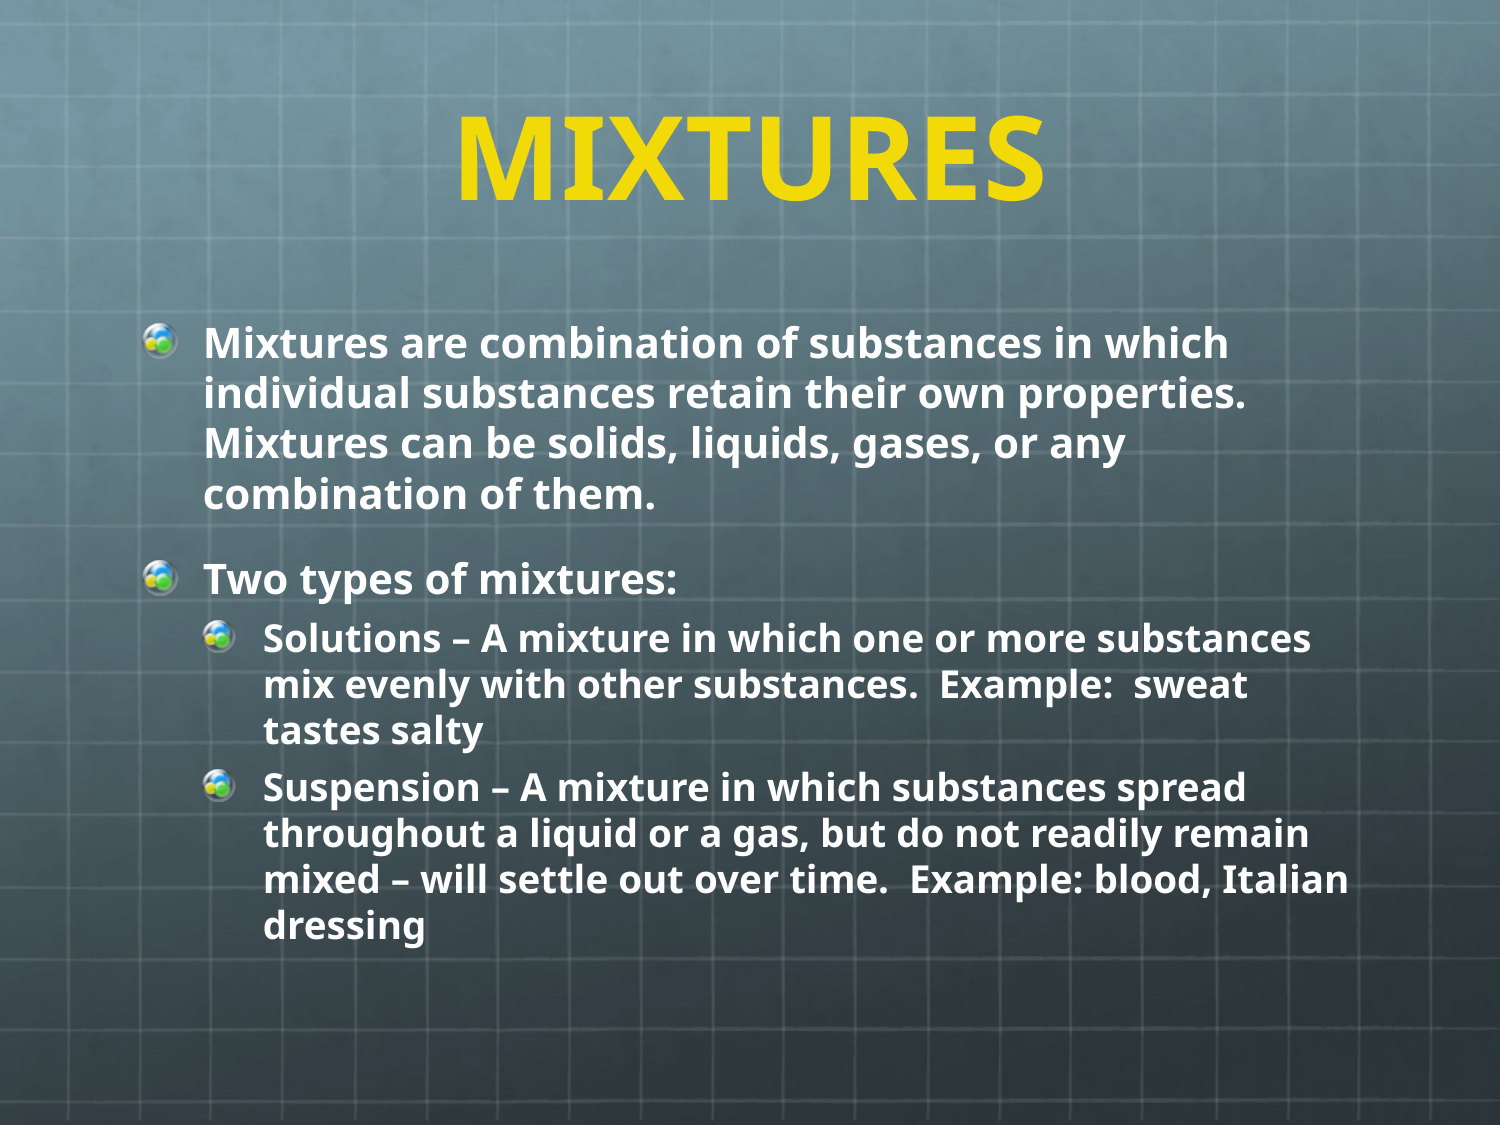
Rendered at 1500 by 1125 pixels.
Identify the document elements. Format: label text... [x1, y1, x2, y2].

title MIXTURES [127, 17, 1372, 289]
picture [0, 0, 1500, 1125]
list Mixtures are combination of substances in which individual substances retain their own properties. Mixtures can be solids, liquids, gases, or any combination of them. Two types of mixtures: Solutions – A mixture in which one or more substances mix evenly with other substances. Example: sweat tastes salty Suspension – A mixture in which substances spread throughout a liquid or a gas, but do not readily remain mixed – will settle out over time. Example: blood, Italian dressing [127, 308, 1372, 958]
